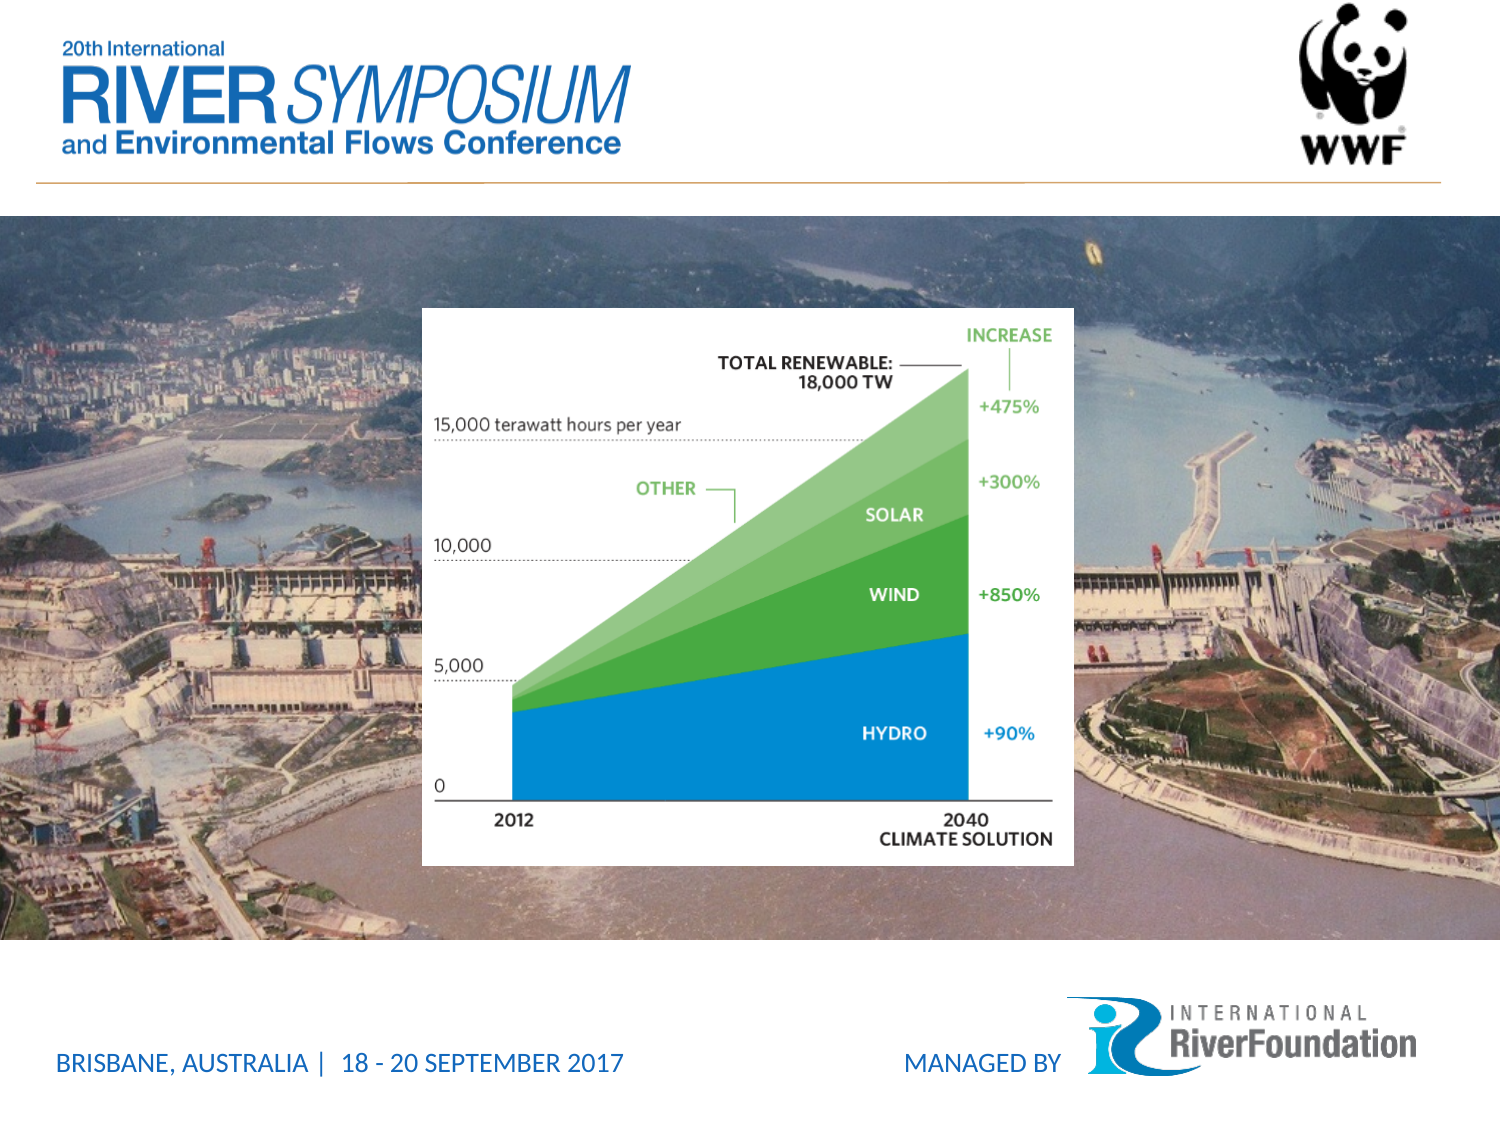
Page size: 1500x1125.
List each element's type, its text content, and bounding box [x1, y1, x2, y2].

picture [1299, 1, 1416, 173]
picture [30, 27, 661, 179]
picture [1067, 999, 1139, 1076]
picture [1133, 997, 1416, 1076]
text_box MANAGED BY [889, 1036, 1100, 1086]
text_box BRISBANE, AUSTRALIA | 18 - 20 SEPTEMBER 2017 [40, 1036, 713, 1086]
picture [0, 216, 1500, 940]
